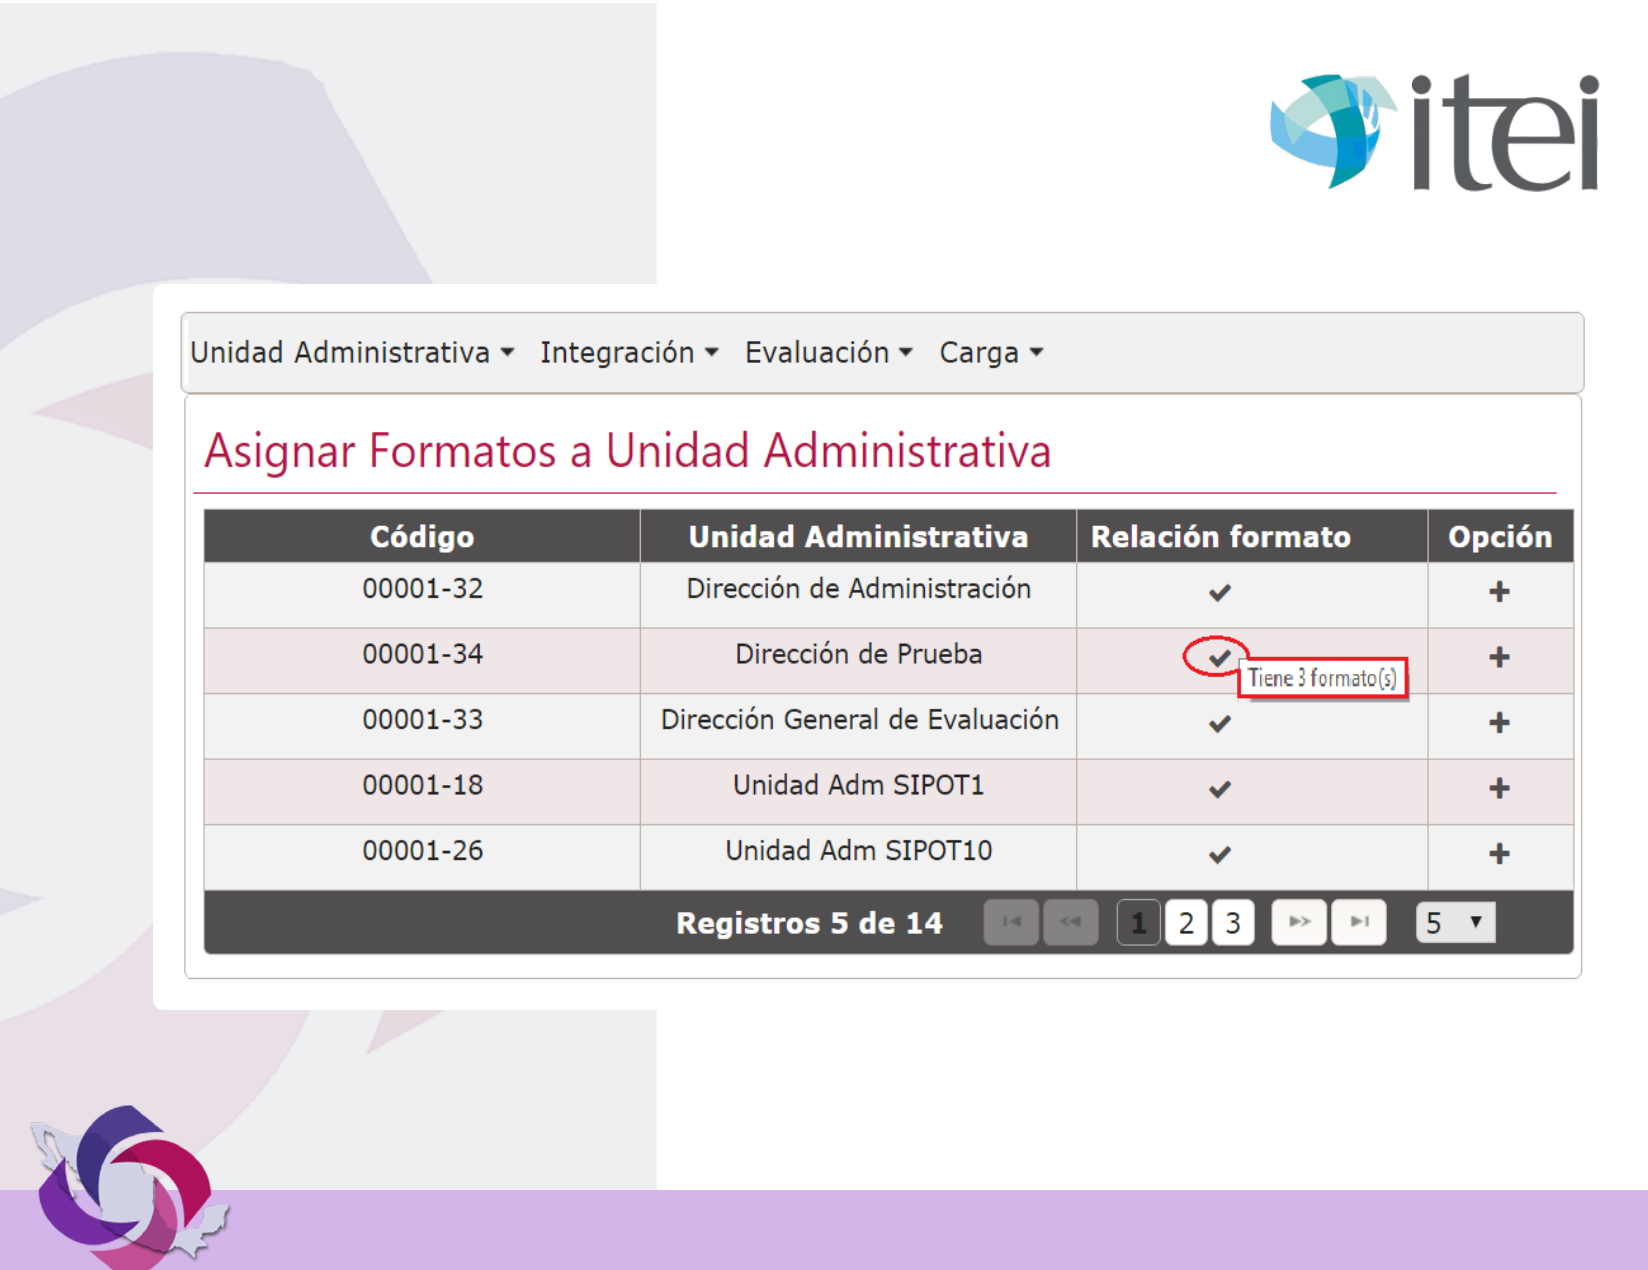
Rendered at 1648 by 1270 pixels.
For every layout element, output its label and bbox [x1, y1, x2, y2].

picture [1260, 43, 1617, 222]
picture [0, 3, 1591, 1270]
text_box [660, 1188, 1648, 1270]
